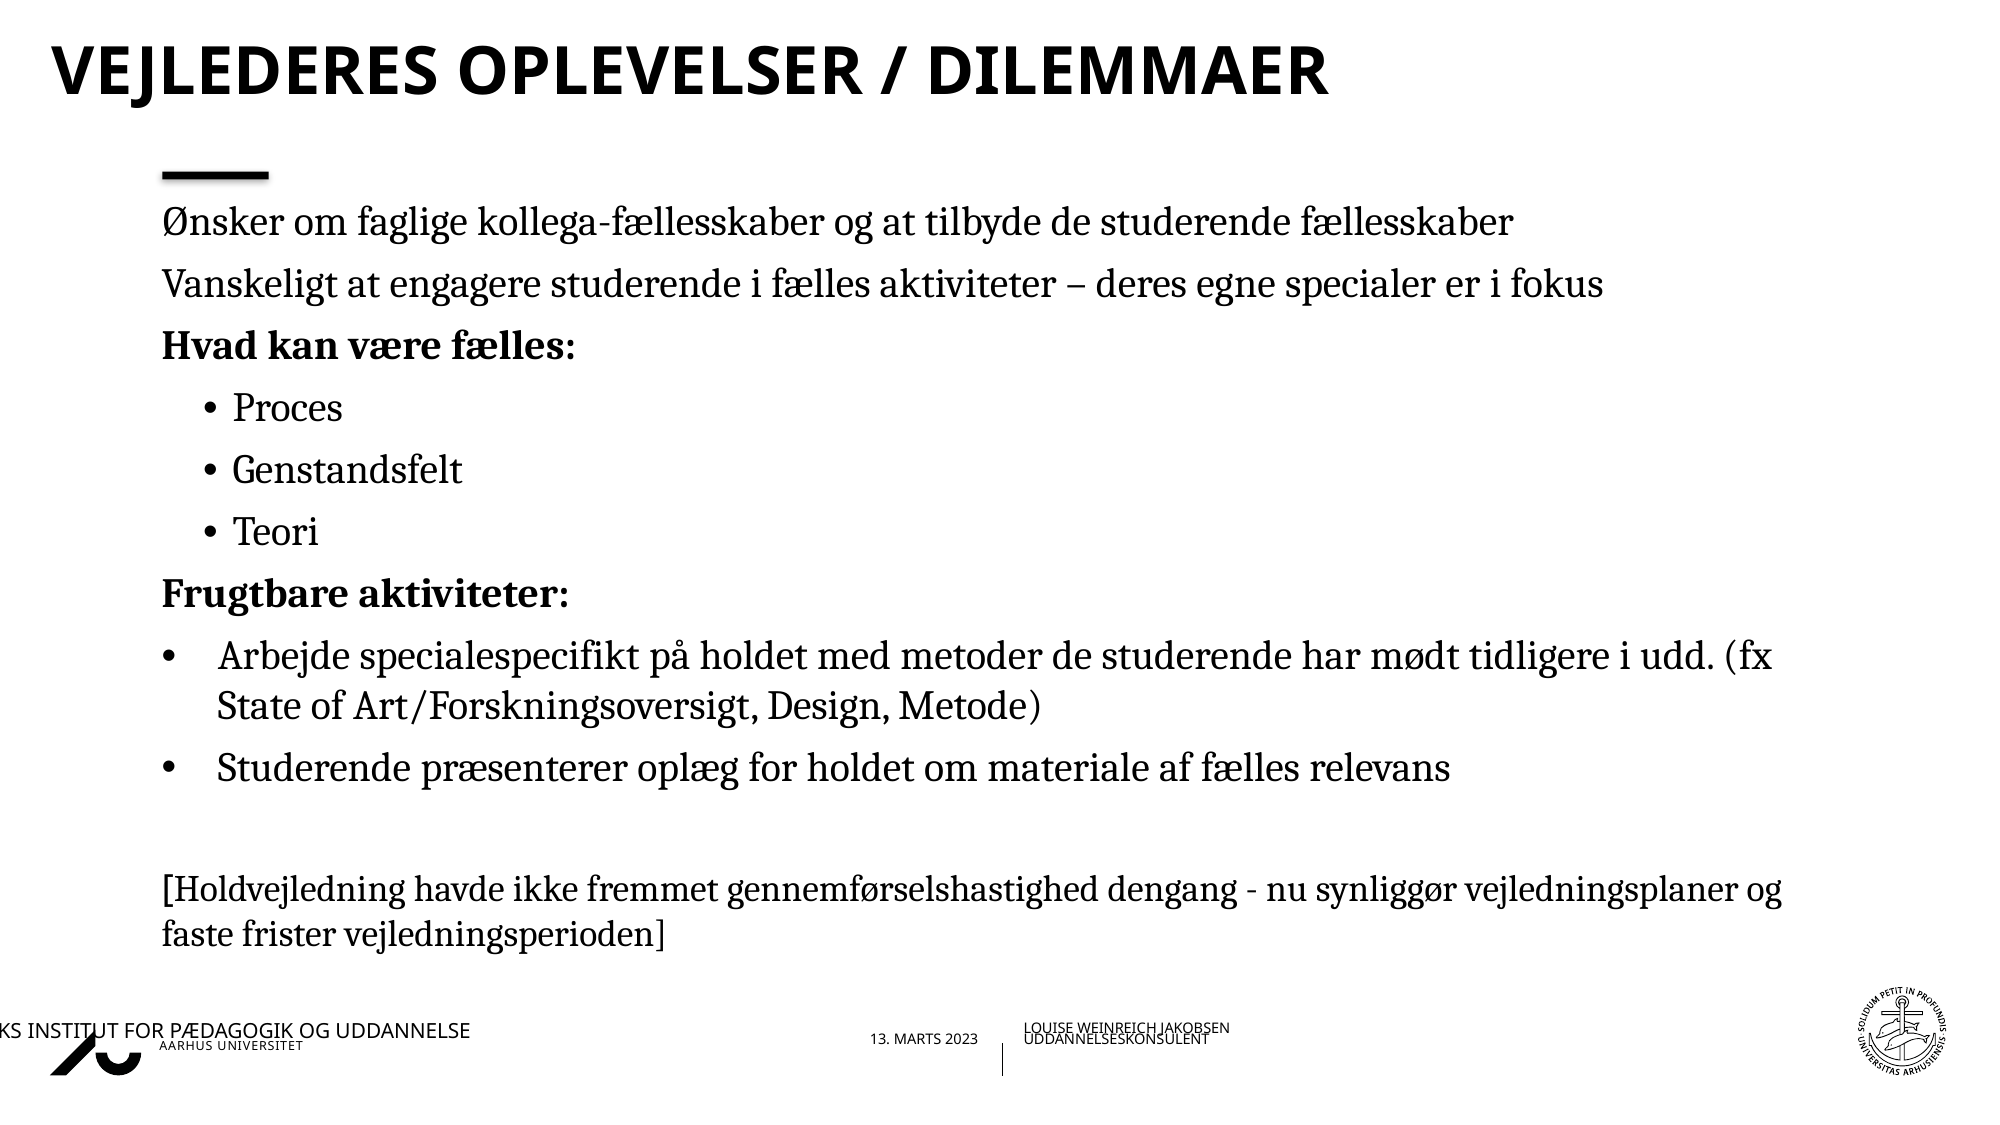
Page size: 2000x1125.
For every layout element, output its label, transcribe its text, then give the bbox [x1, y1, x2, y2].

title Vejlederes oplevelser / dilemmaer [51, 37, 1948, 162]
list Ønsker om faglige kollega-fællesskaber og at tilbyde de studerende fællesskaber Vanskeligt at engagere studerende i fælles aktiviteter – deres egne specialer er i fokus Hvad kan være fælles: Proces Genstandsfelt Teori Frugtbare aktiviteter: Arbejde specialespecifikt på holdet med metoder de studerende har mødt tidligere i udd. (fx State of Art/Forskningsoversigt, Design, Metode) Studerende præsenterer oplæg for holdet om materiale af fælles relevans [Holdvejledning havde ikke fremmet gennemførselshastighed dengang - nu synliggør vejledningsplaner og faste frister vejledningsperioden] [161, 196, 1839, 968]
